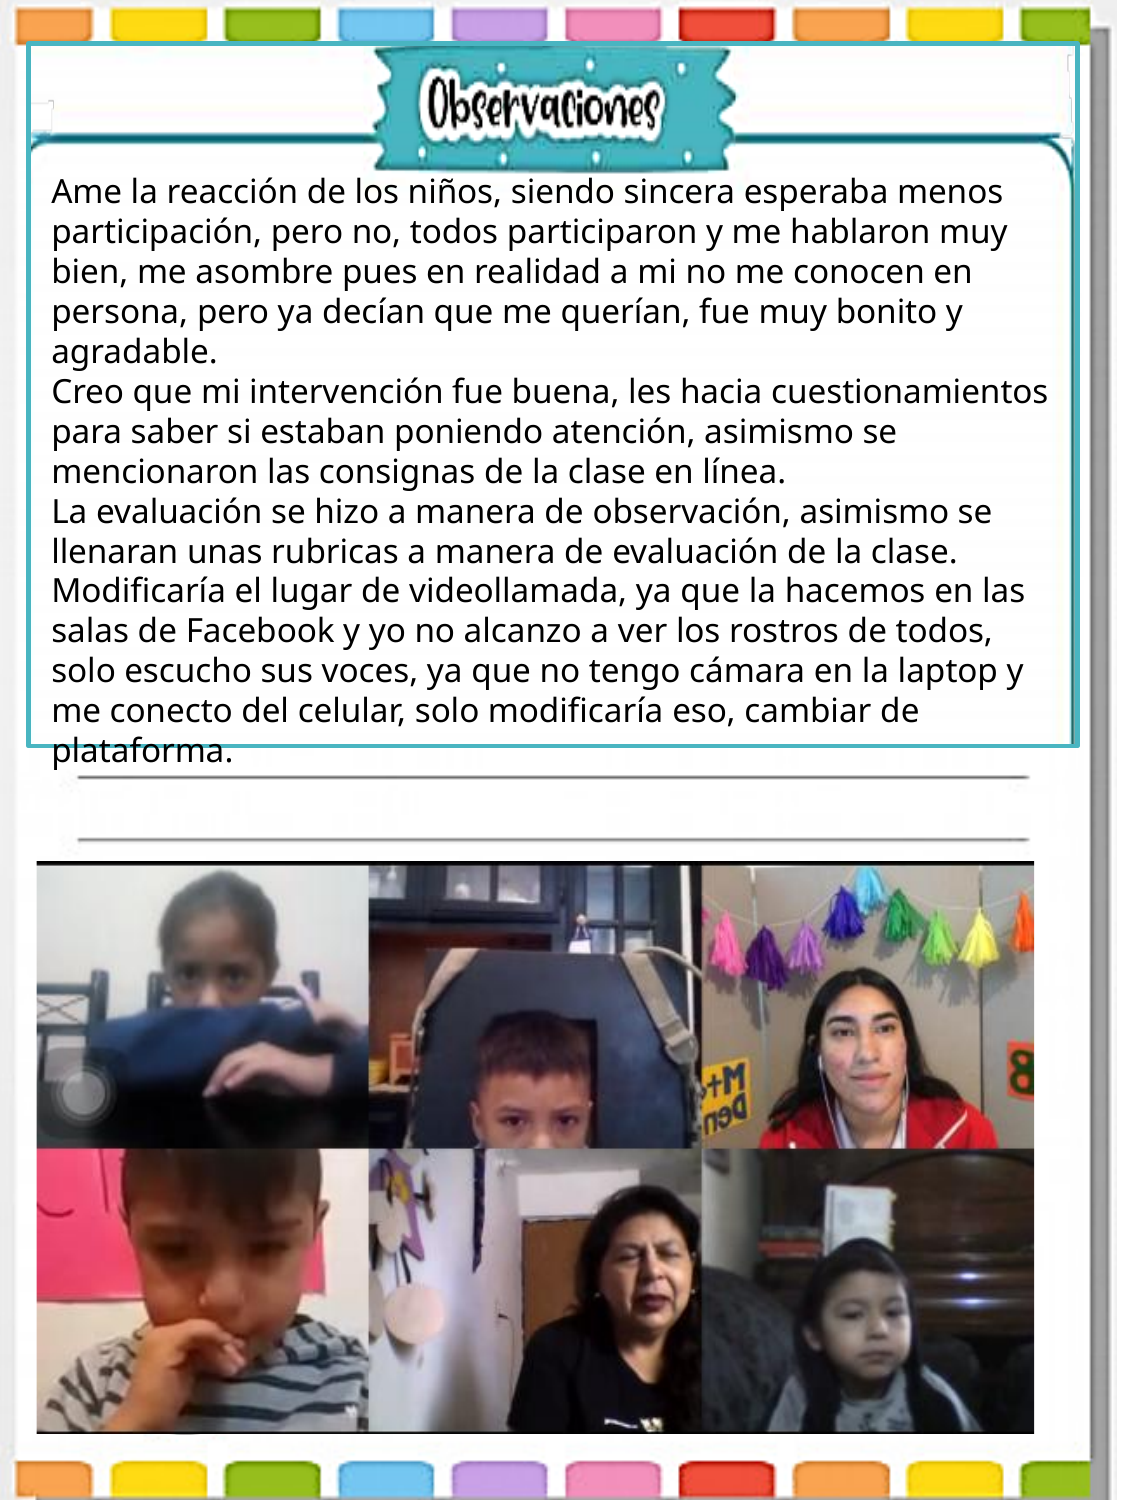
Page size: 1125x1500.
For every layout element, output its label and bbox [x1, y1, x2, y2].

text_box [0, 0, 1118, 1500]
picture [36, 861, 1035, 1434]
